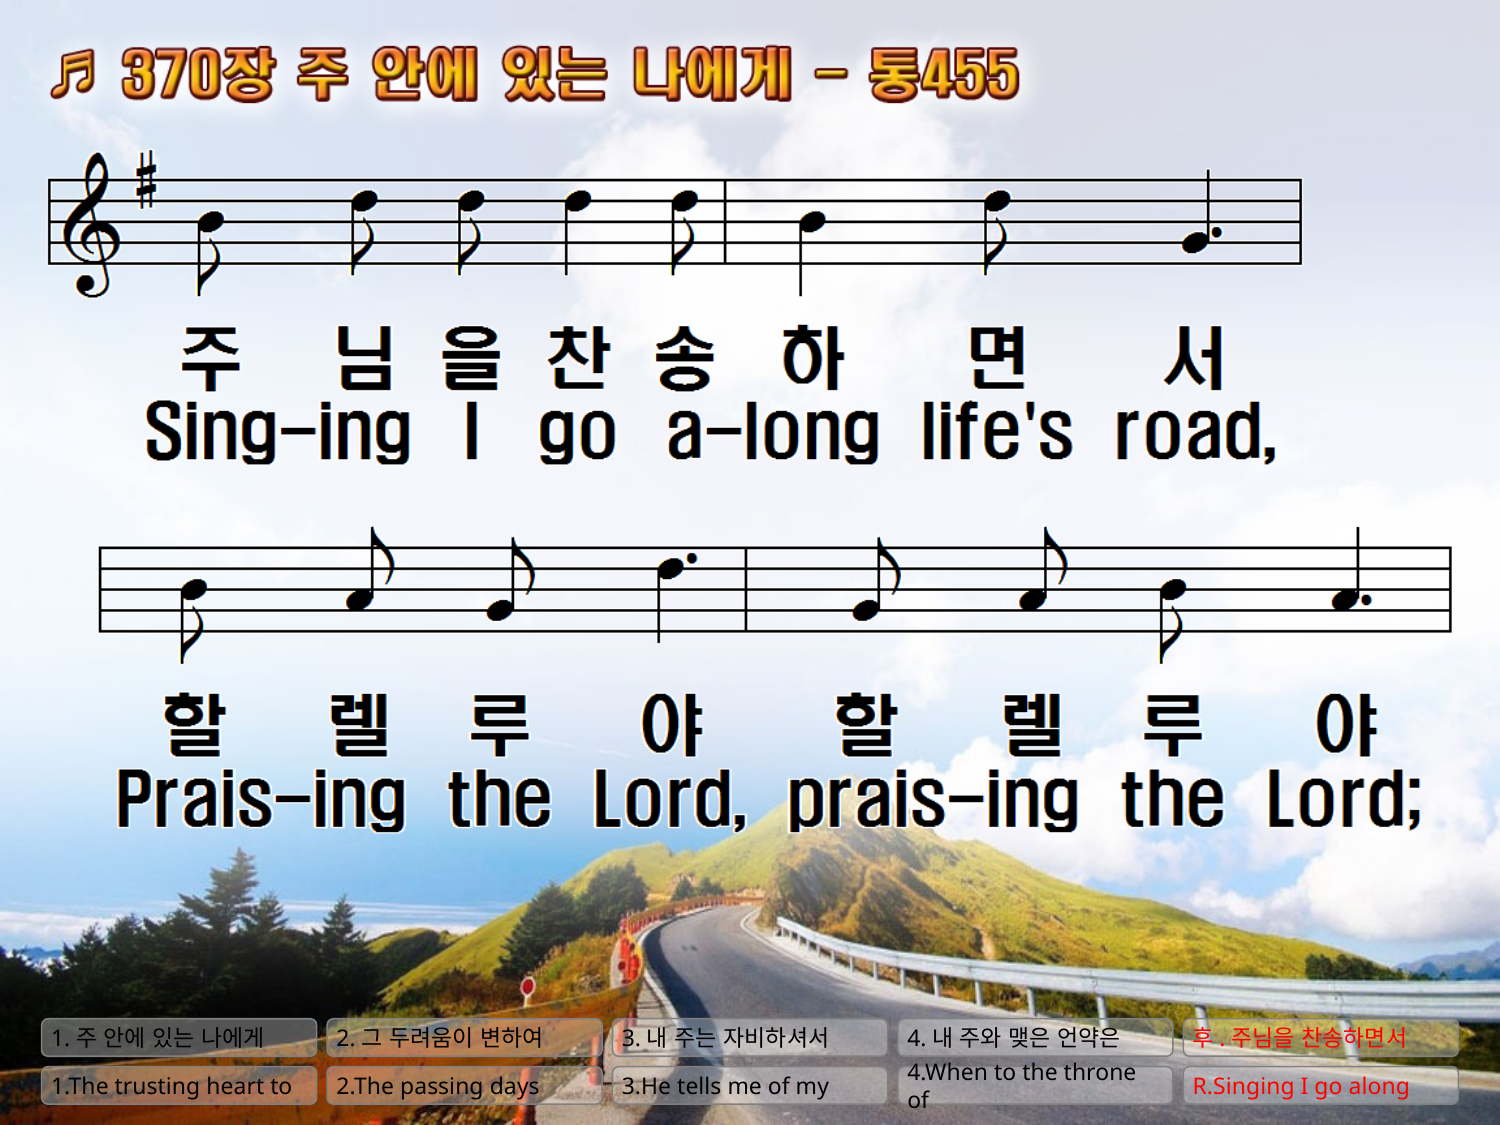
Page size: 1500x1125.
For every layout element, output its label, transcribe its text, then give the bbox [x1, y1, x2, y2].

text_box 4.When to the throne of [897, 1066, 1173, 1105]
text_box 3.내 주는 자비하셔서 [612, 1018, 888, 1057]
text_box 2.The passing days [327, 1066, 603, 1105]
text_box 1.The trusting heart to [41, 1066, 317, 1105]
text_box 2.그 두려움이 변하여 [327, 1018, 603, 1057]
text_box 4.내 주와 맺은 언약은 [897, 1018, 1173, 1057]
picture [0, 0, 1500, 1125]
text_box 1.주 안에 있는 나에게 [41, 1018, 317, 1057]
text_box R.Singing I go along [1183, 1066, 1459, 1105]
text_box 3.He tells me of my [612, 1066, 888, 1105]
text_box 후.주님을 찬송하면서 [1183, 1018, 1459, 1057]
